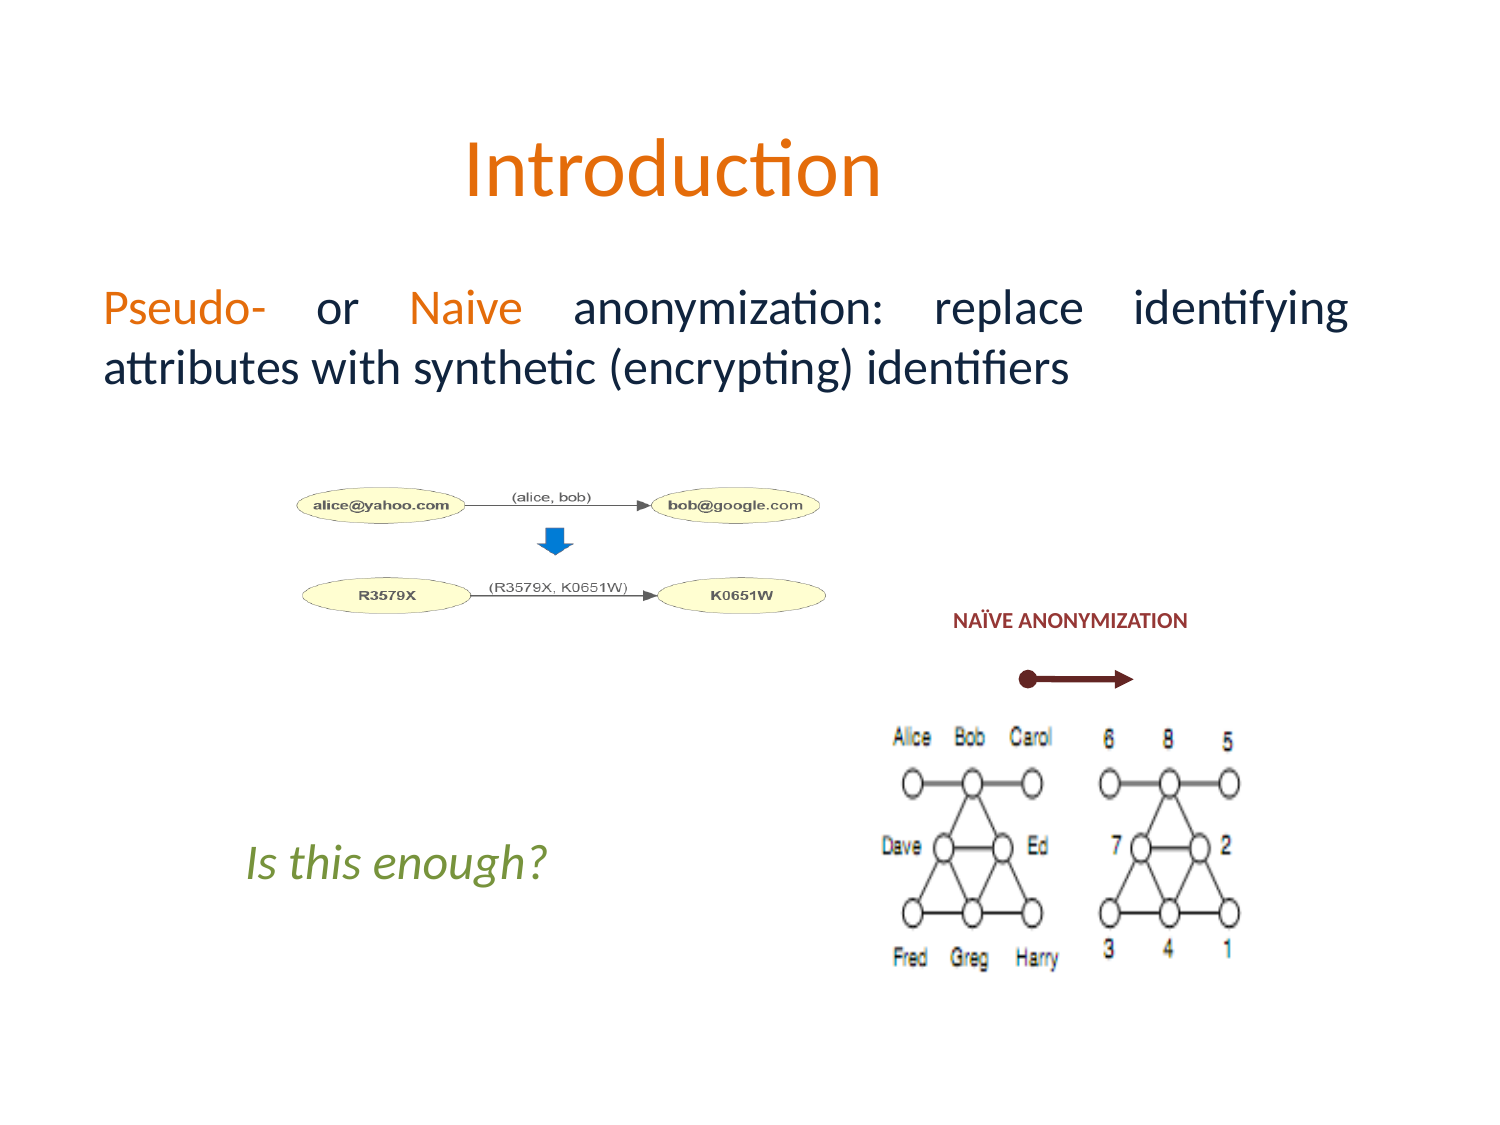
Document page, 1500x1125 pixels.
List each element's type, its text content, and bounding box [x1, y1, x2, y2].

text_box Pseudo- or Naive anonymization: replace identifying attributes with synthetic (encrypting) identifiers [88, 267, 1365, 402]
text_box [194, 337, 904, 670]
text_box Introduction [140, 105, 1207, 221]
text_box Is this enough? [230, 822, 827, 897]
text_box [832, 597, 1424, 1036]
